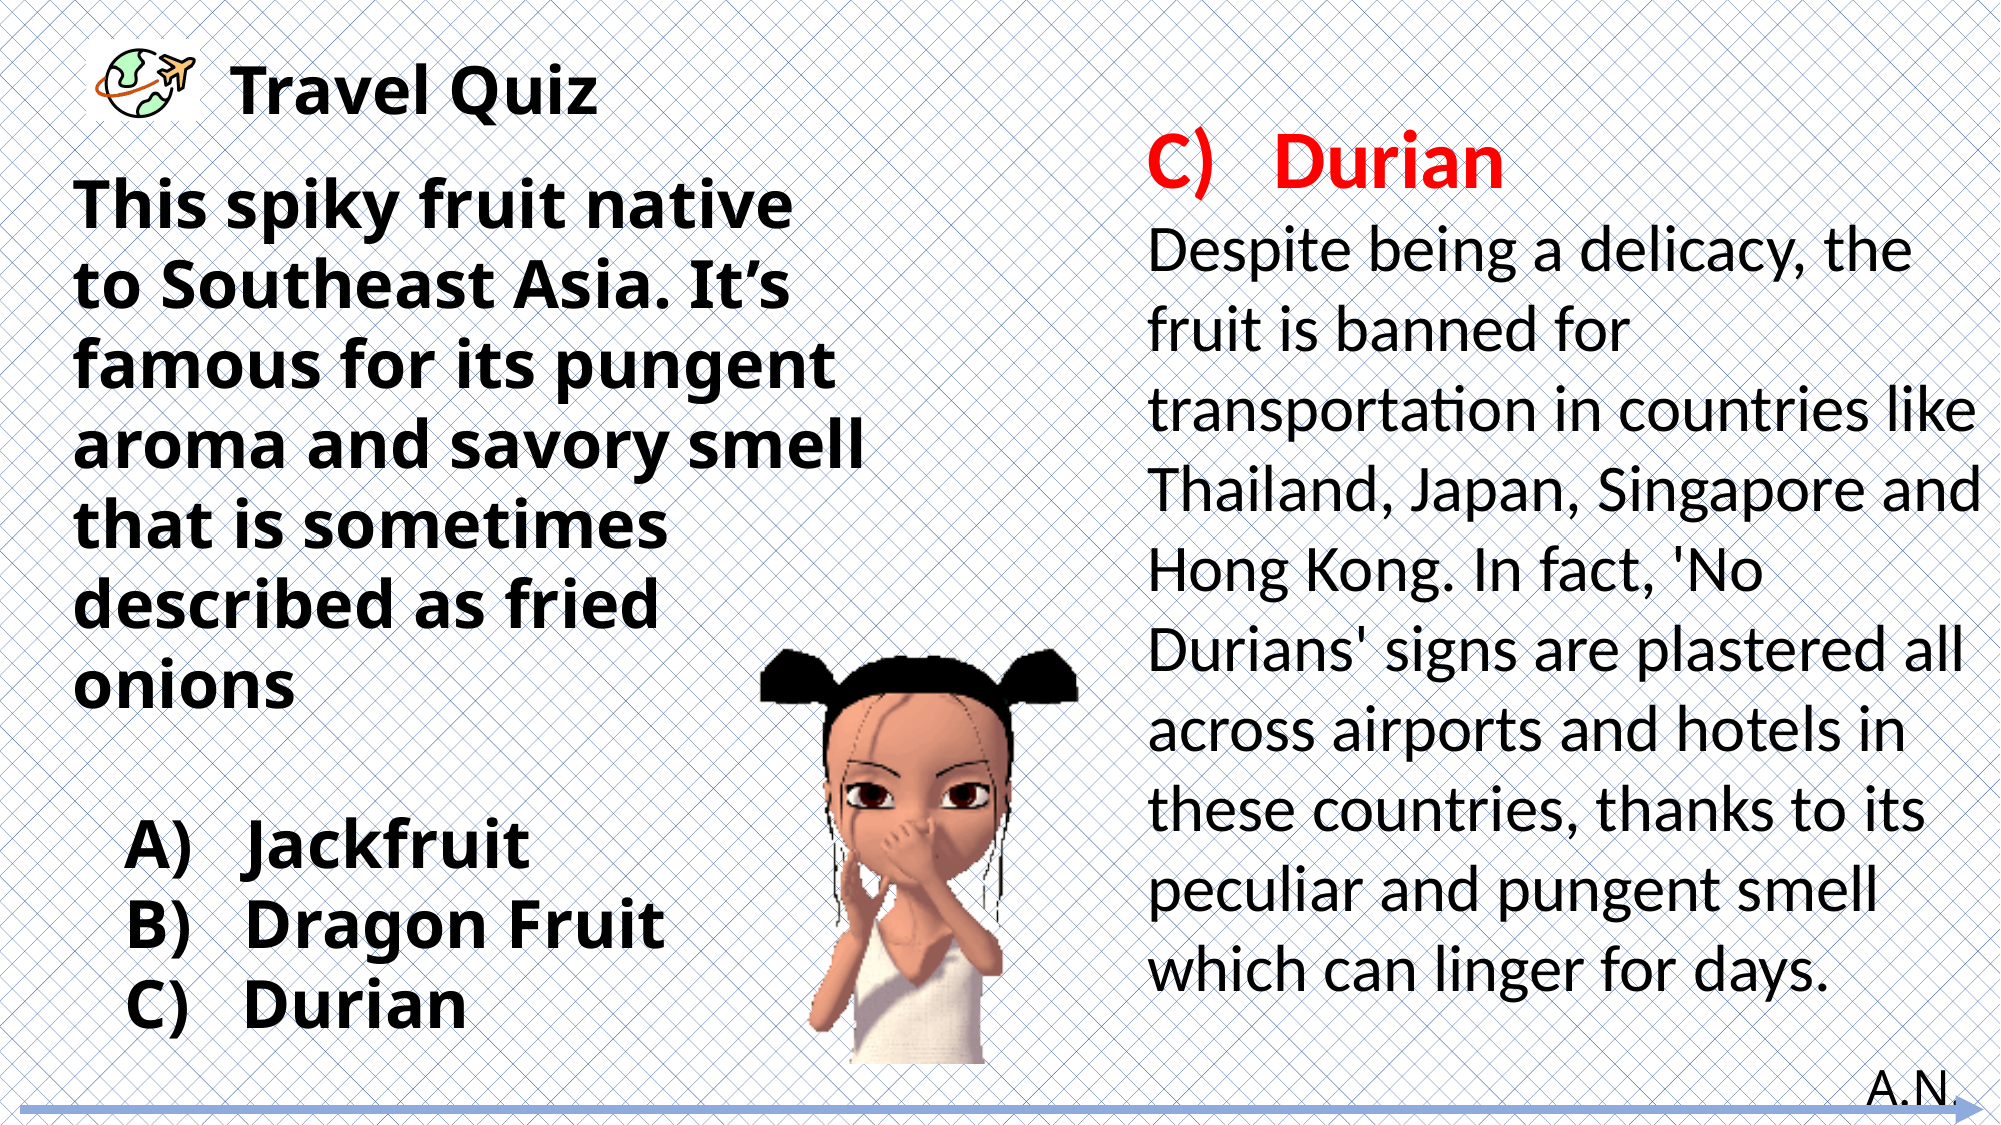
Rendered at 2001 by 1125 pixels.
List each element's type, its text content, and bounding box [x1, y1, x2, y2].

text_box Travel Quiz [184, 58, 645, 137]
text_box A.N. [1957, 1113, 1979, 1124]
text_box C) Durian Despite being a delicacy, the fruit is banned for transportation in countries like Thailand, Japan, Singapore and Hong Kong. In fact, 'No Durians' signs are plastered all across airports and hotels in these countries, thanks to its peculiar and pungent smell which can linger for days. [1132, 97, 2000, 1012]
text_box This spiky fruit native to Southeast Asia. It’s famous for its pungent aroma and savory smell that is sometimes described as fried onions A) Jackfruit B) Dragon Fruit C) Durian [58, 154, 891, 1050]
picture [86, 39, 200, 121]
text_box A.N. [1851, 1049, 1979, 1106]
text_box A.N. [1851, 1114, 1955, 1124]
picture [687, 618, 1133, 1064]
